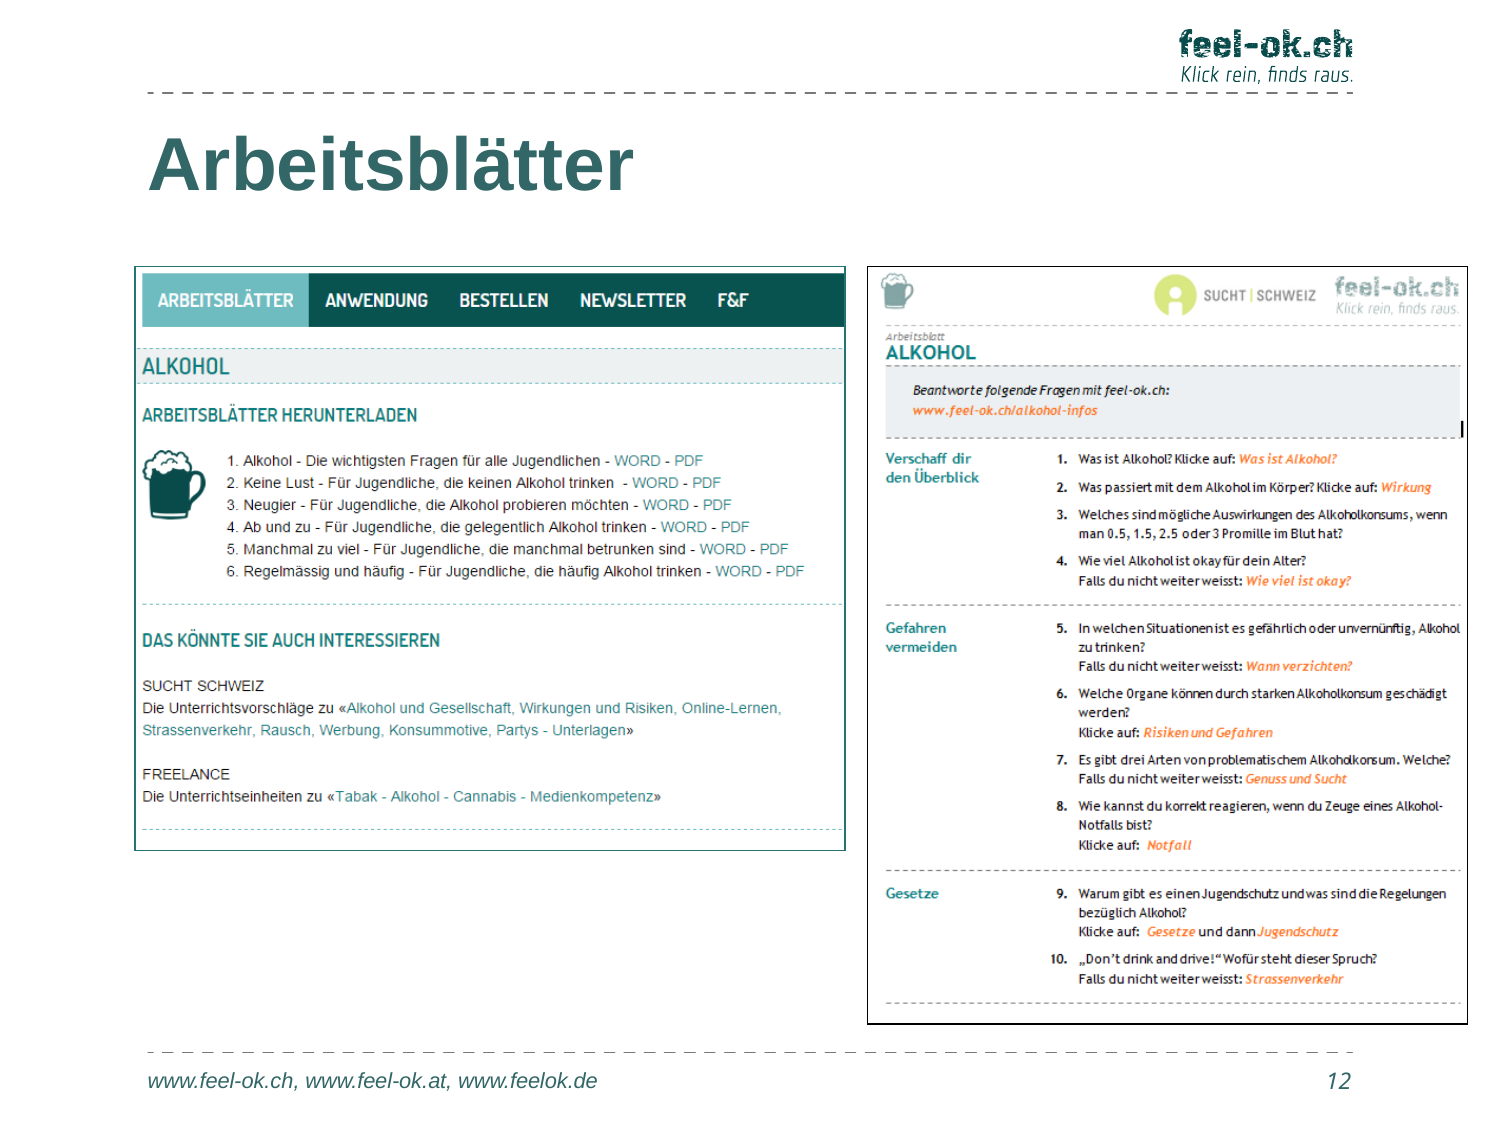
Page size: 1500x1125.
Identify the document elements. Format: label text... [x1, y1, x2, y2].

picture [135, 266, 845, 851]
footer www.feel-ok.ch, www.feel-ok.at, www.feelok.de [147, 1066, 1058, 1106]
picture [867, 266, 1467, 1024]
title Arbeitsblätter [147, 125, 1353, 220]
slide_number 12 [1198, 1066, 1352, 1106]
